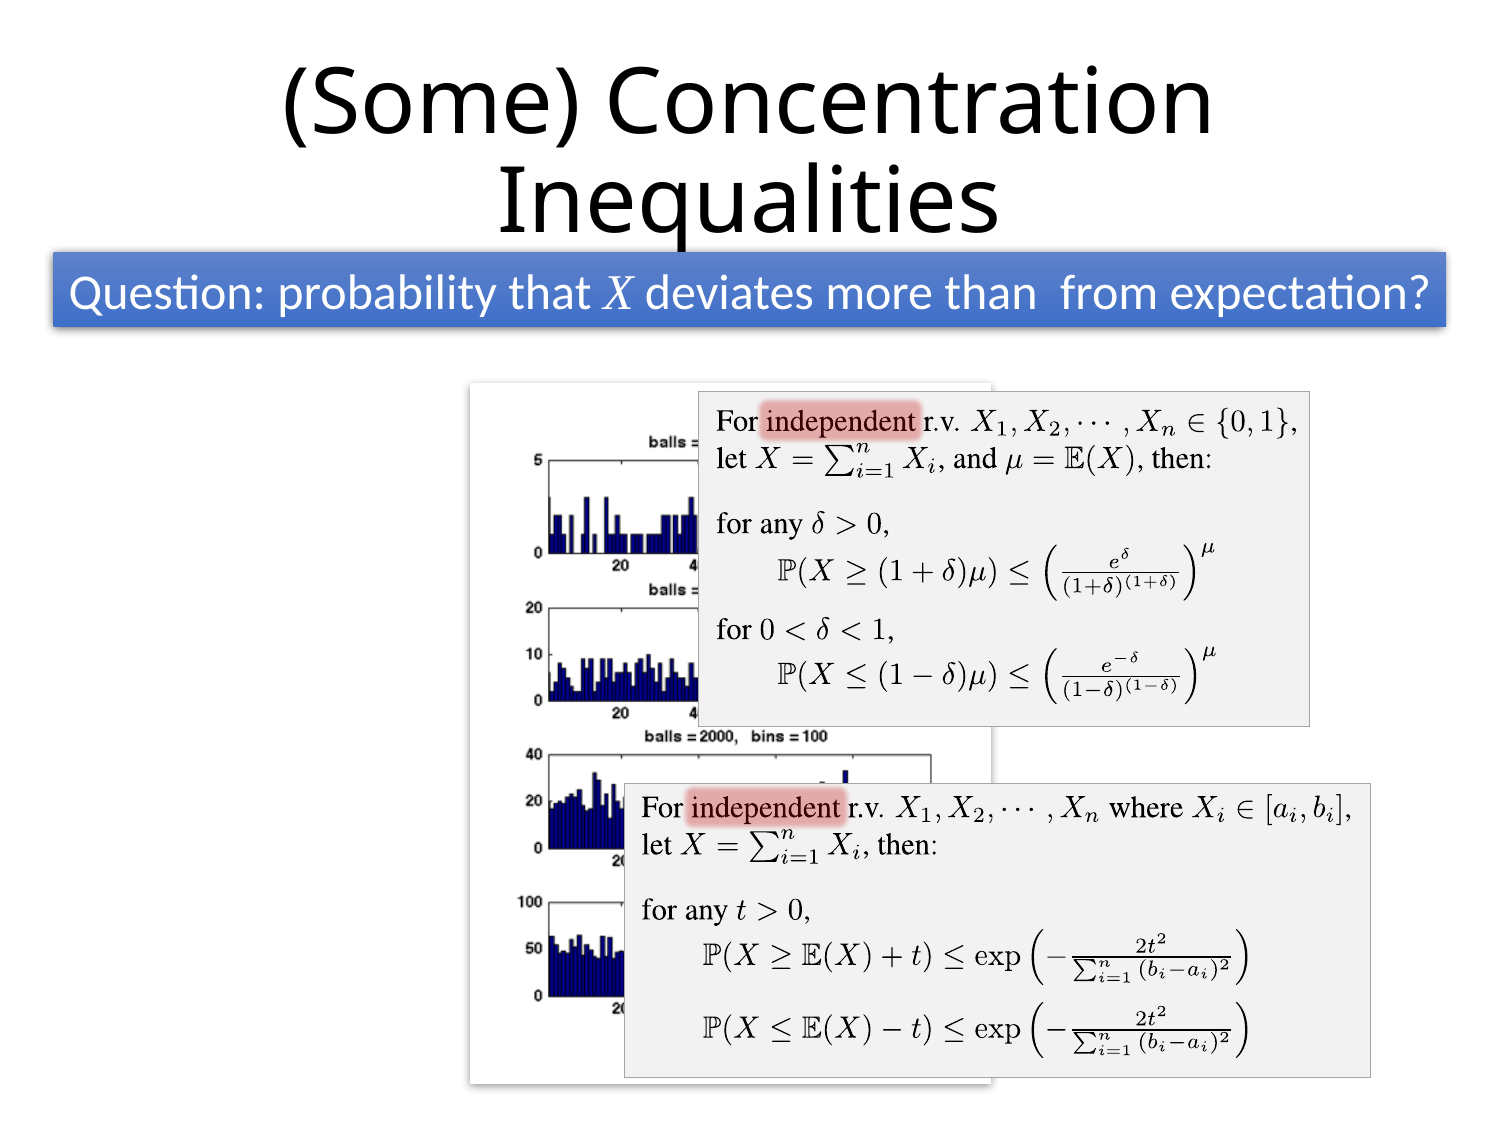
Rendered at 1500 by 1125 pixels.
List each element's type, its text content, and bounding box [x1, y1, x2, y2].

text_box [698, 391, 1310, 727]
title (Some) Concentration Inequalities [103, 44, 1397, 246]
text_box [624, 783, 1371, 1078]
picture [484, 397, 977, 1070]
